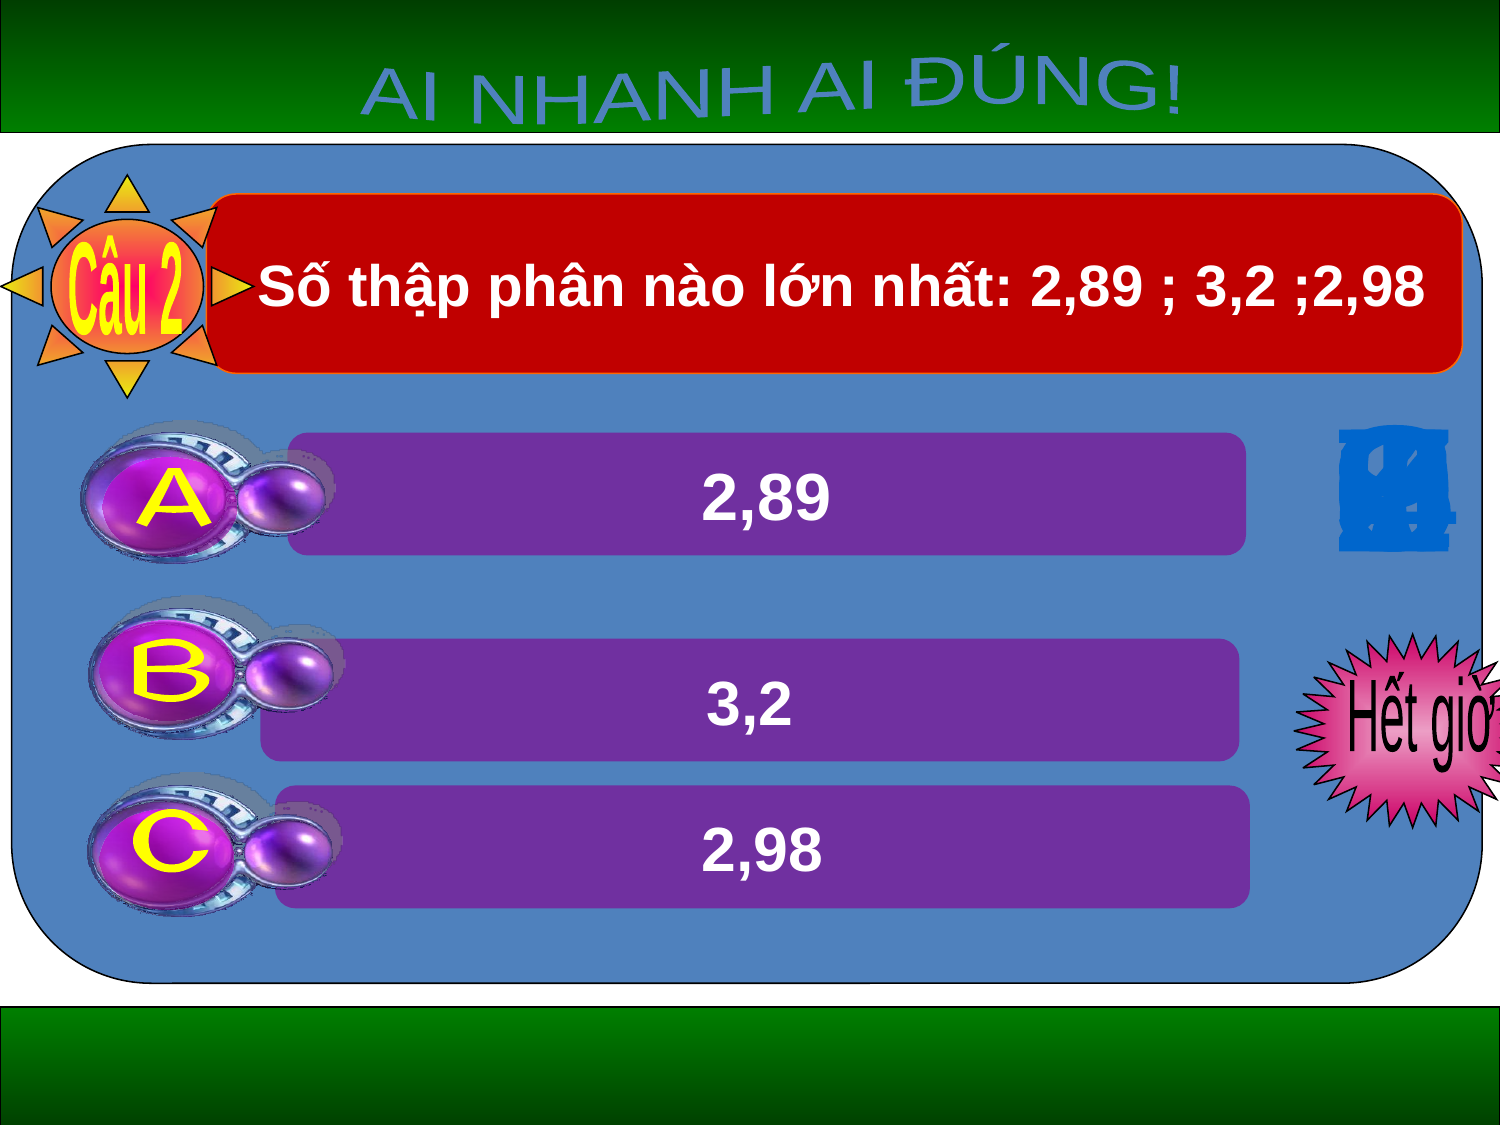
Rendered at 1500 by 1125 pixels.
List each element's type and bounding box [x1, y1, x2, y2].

text_box [1293, 633, 1500, 828]
picture [79, 432, 327, 565]
picture [87, 607, 334, 740]
picture [86, 785, 333, 918]
text_box [0, 0, 1500, 1125]
